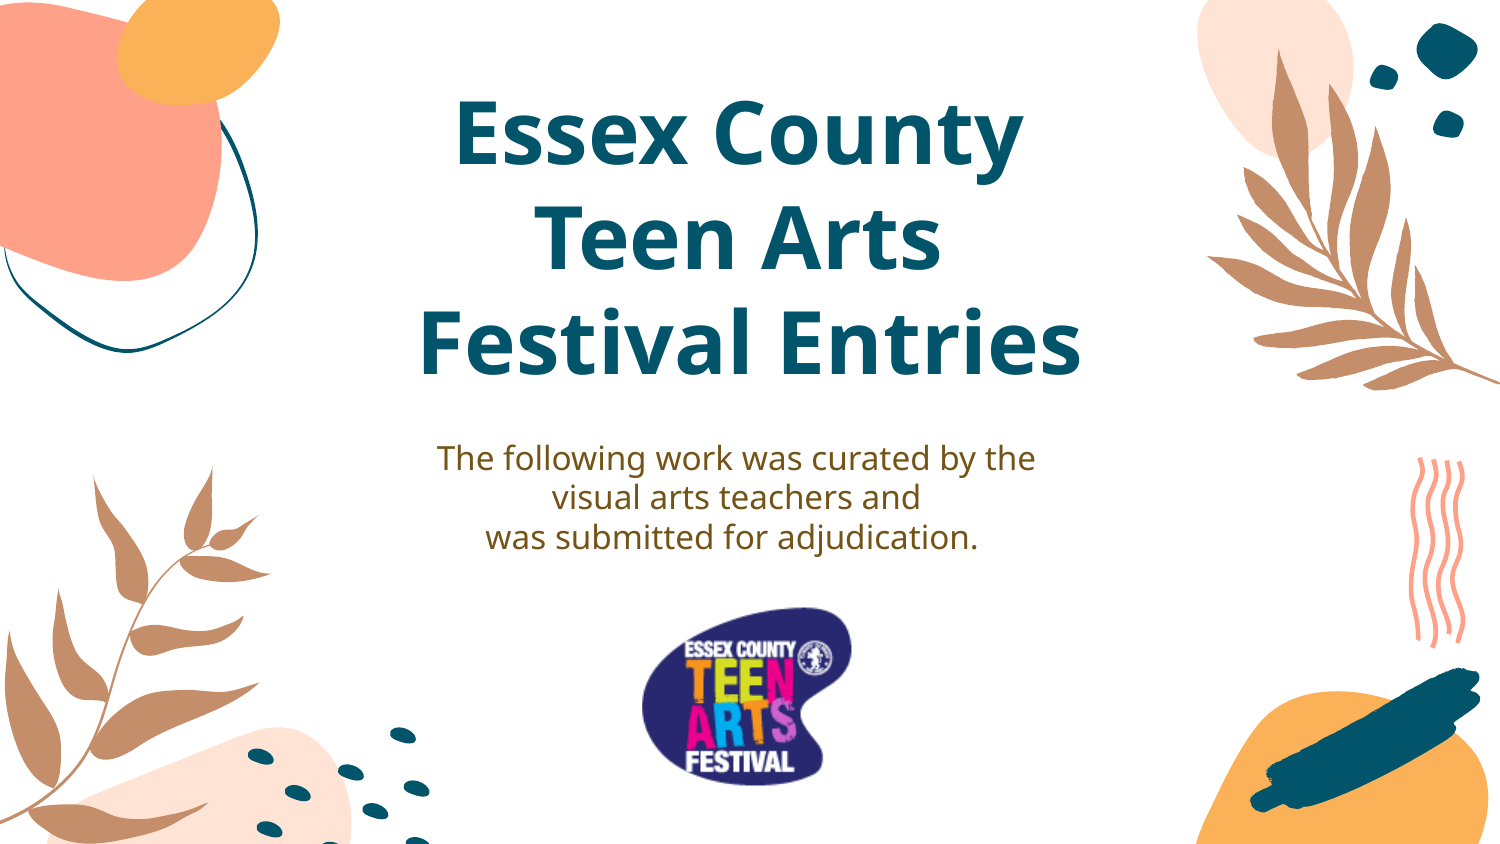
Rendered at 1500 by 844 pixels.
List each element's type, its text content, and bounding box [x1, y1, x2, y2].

title Essex County Teen Arts Festival Entries [0, 93, 1500, 408]
subtitle The following work was curated by the visual arts teachers and was submitted for adjudication. [361, 421, 1122, 571]
picture [638, 584, 862, 809]
